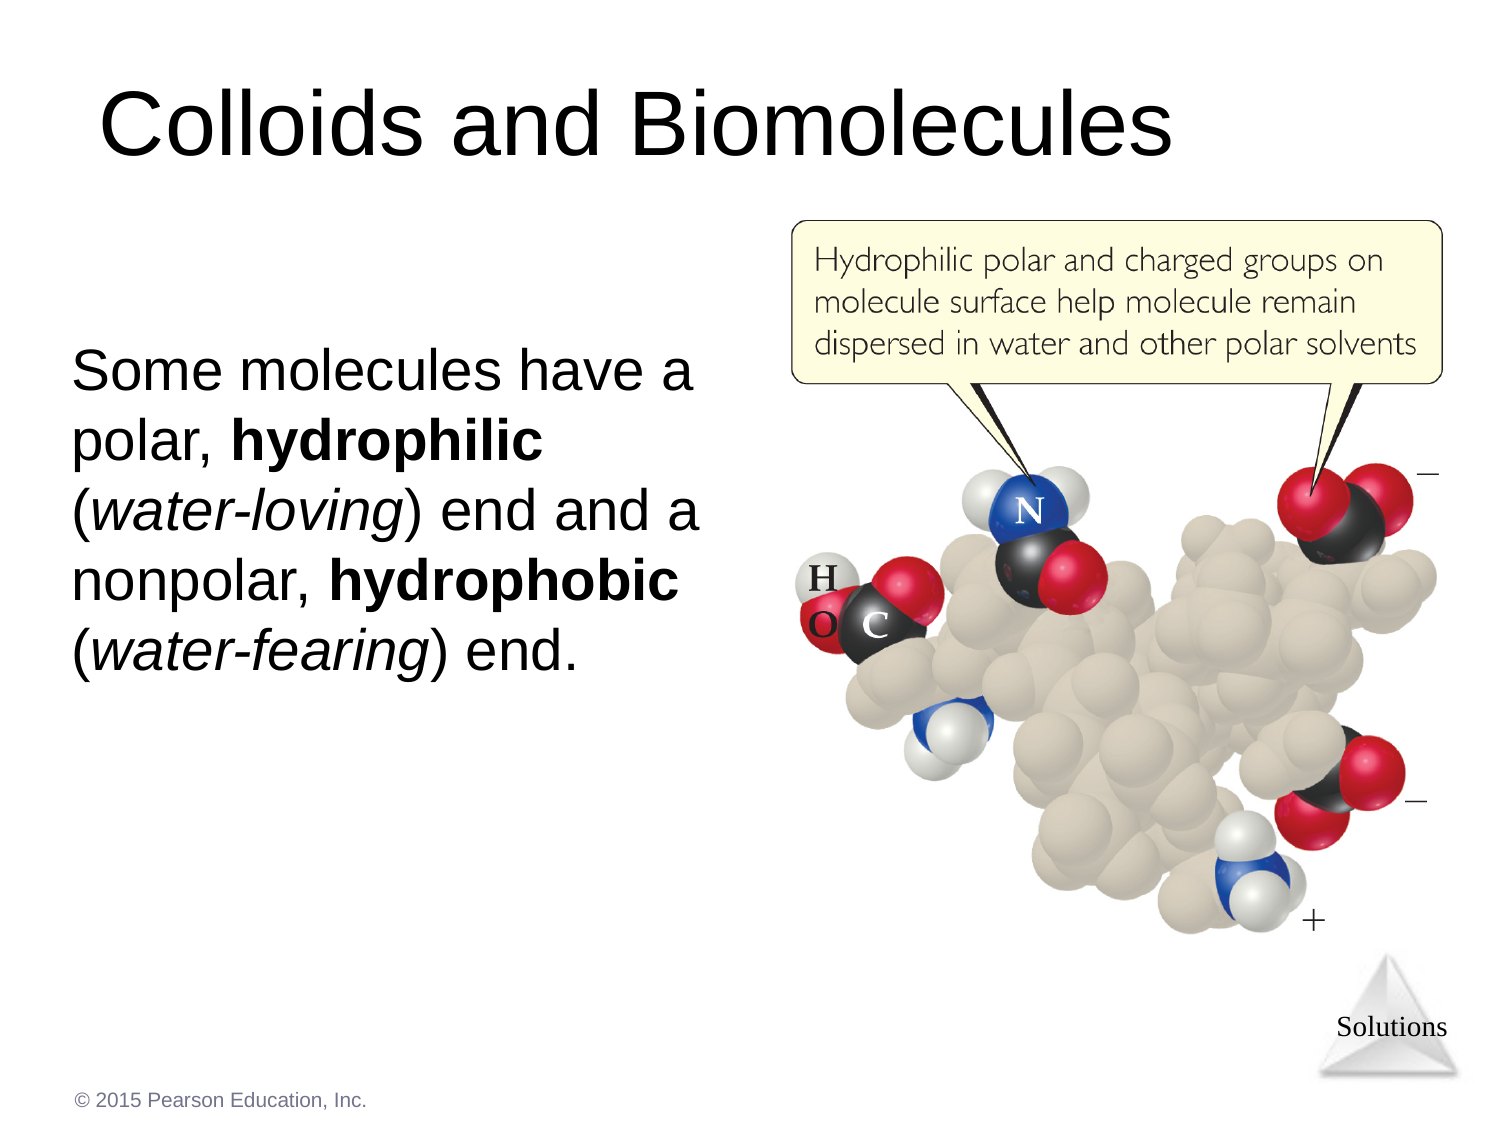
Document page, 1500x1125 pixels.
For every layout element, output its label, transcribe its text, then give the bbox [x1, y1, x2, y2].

list Some molecules have a polar, hydrophilic (water-loving) end and a nonpolar, hydrophobic (water-fearing) end. [0, 324, 738, 763]
title Colloids and Biomolecules [0, 24, 1275, 213]
picture [782, 212, 1500, 1125]
